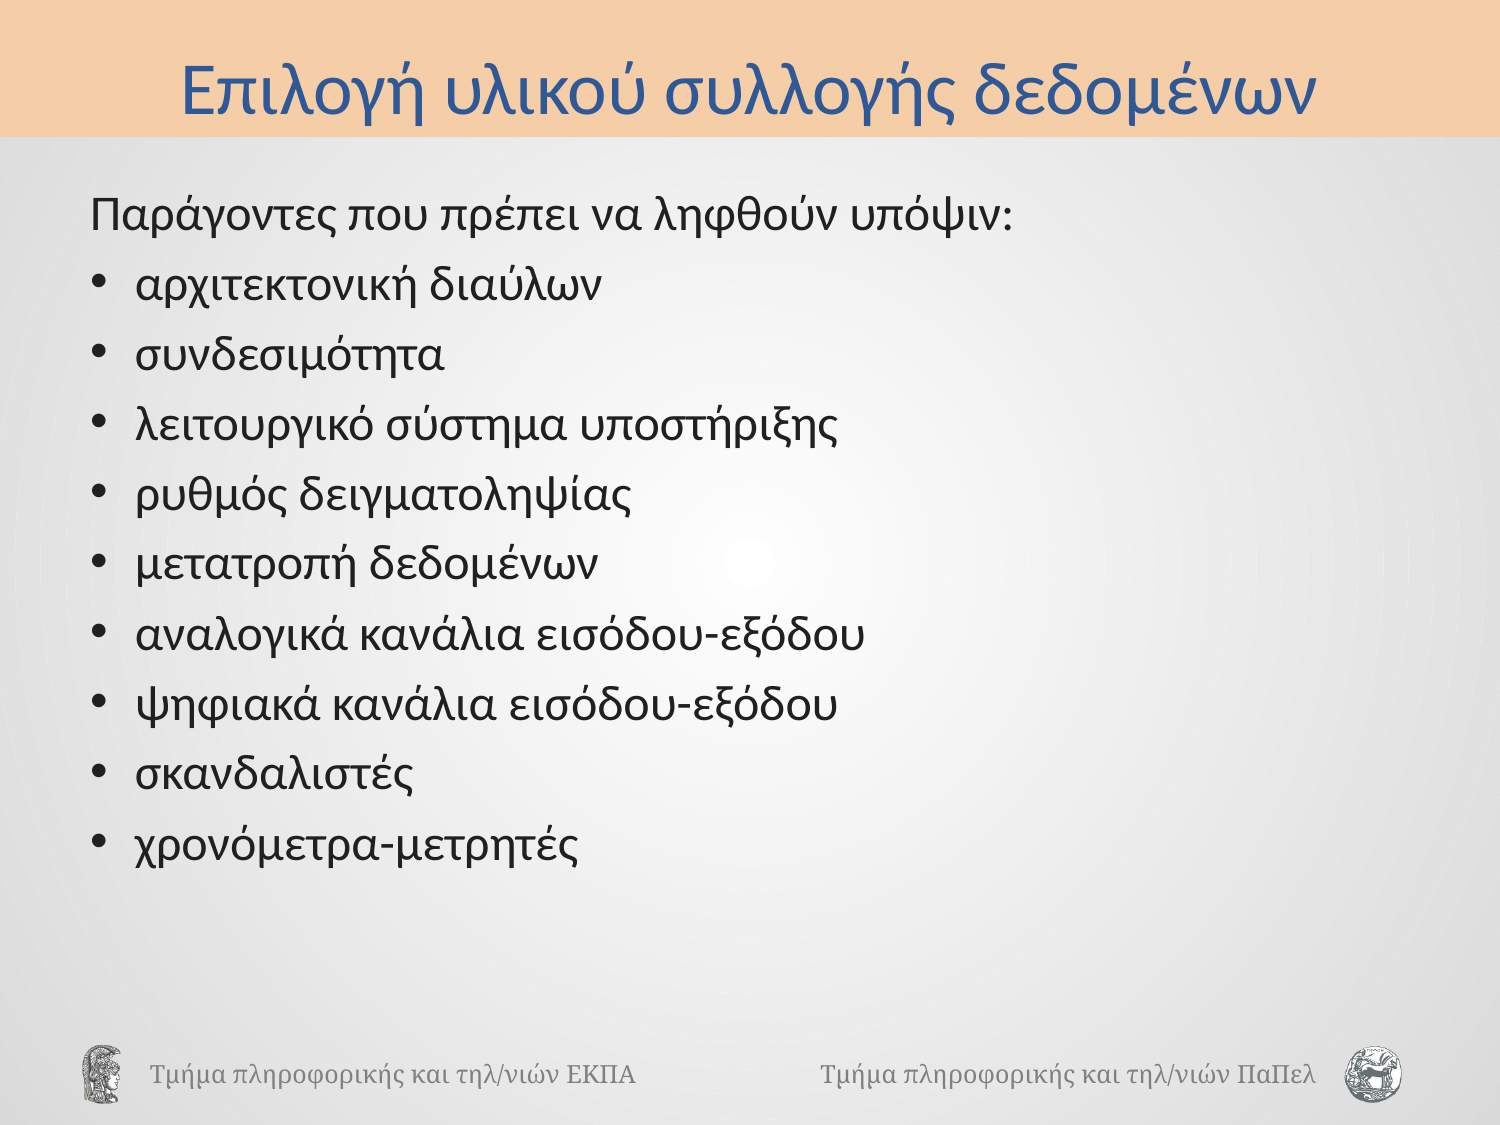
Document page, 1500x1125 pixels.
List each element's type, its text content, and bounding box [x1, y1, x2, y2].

title Επιλογή υλικού συλλογής δεδομένων [0, 0, 1500, 138]
picture [69, 1032, 135, 1117]
list Παράγοντες που πρέπει να ληφθούν υπόψιν: αρχιτεκτονική διαύλων συνδεσιμότητα λειτουργικό σύστημα υποστήριξης ρυθμός δειγματοληψίας μετατροπή δεδομένων αναλογικά κανάλια εισόδου-εξόδου ψηφιακά κανάλια εισόδου-εξόδου σκανδαλιστές χρονόμετρα-μετρητές [75, 172, 1425, 1005]
